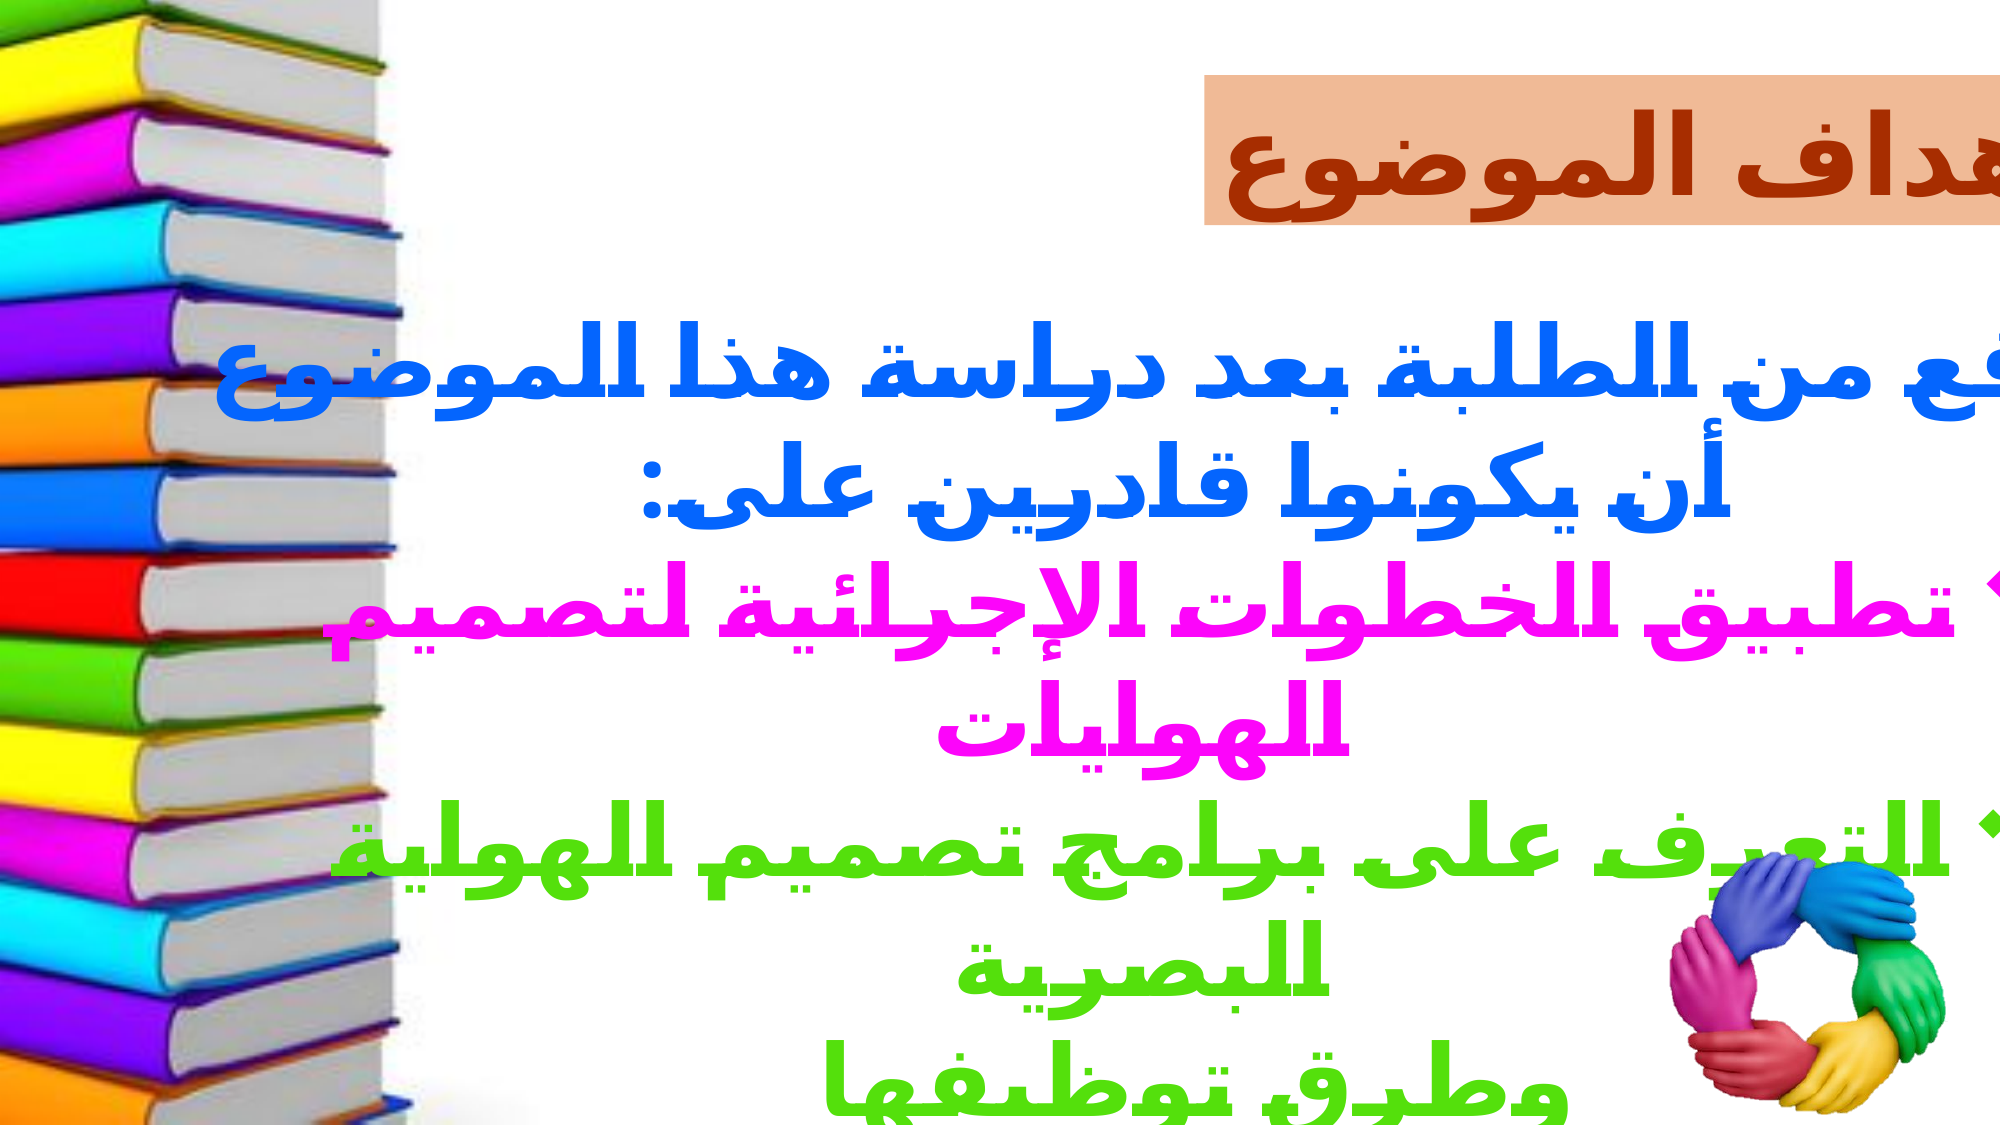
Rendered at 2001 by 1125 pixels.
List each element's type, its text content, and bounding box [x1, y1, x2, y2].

text_box يتوقع من الطلبة بعد دراسة هذا الموضوع أن يكونوا قادرين على: تطبيق الخطوات الإجرائية لتصميم الهوايات التعرف على برامج تصميم الهواية البصرية وطرق توظيفها [183, 289, 2000, 1125]
picture [1636, 846, 1971, 1125]
text_box أهداف الموضوع [1204, 75, 2000, 226]
picture [0, 0, 2001, 1125]
